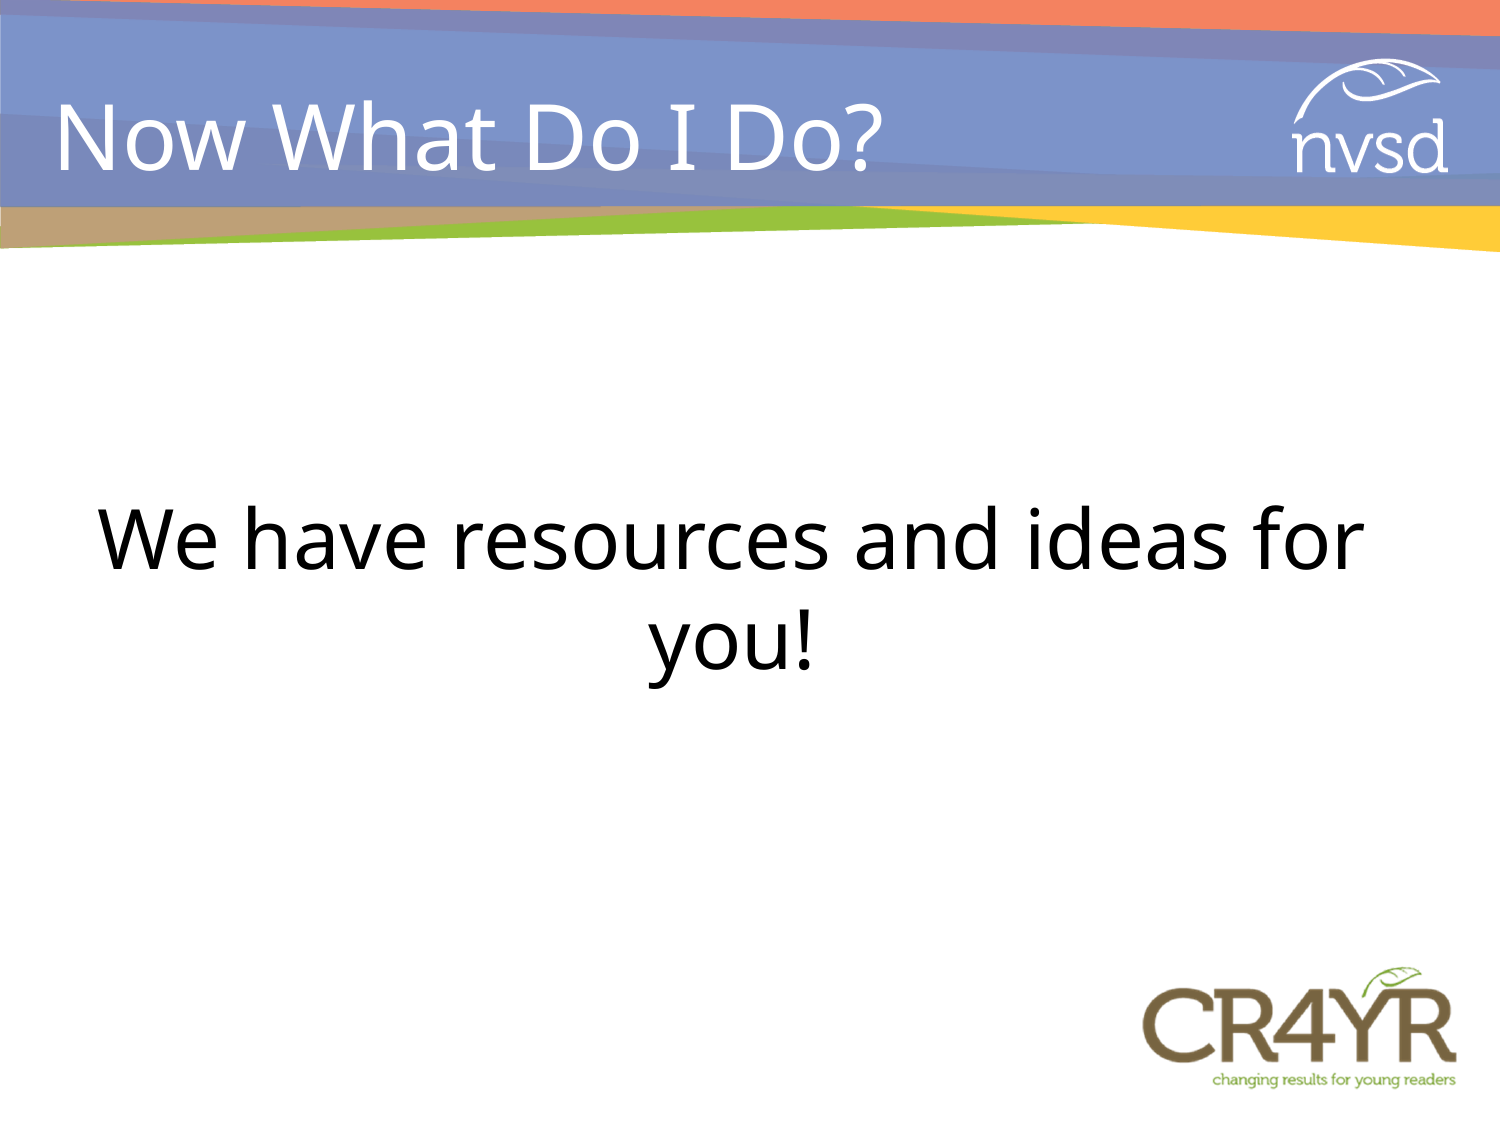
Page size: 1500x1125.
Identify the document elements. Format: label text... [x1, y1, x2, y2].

title Now What Do I Do? [37, 67, 1290, 218]
list We have resources and ideas for you! [37, 299, 1428, 835]
picture [0, 0, 1500, 1125]
